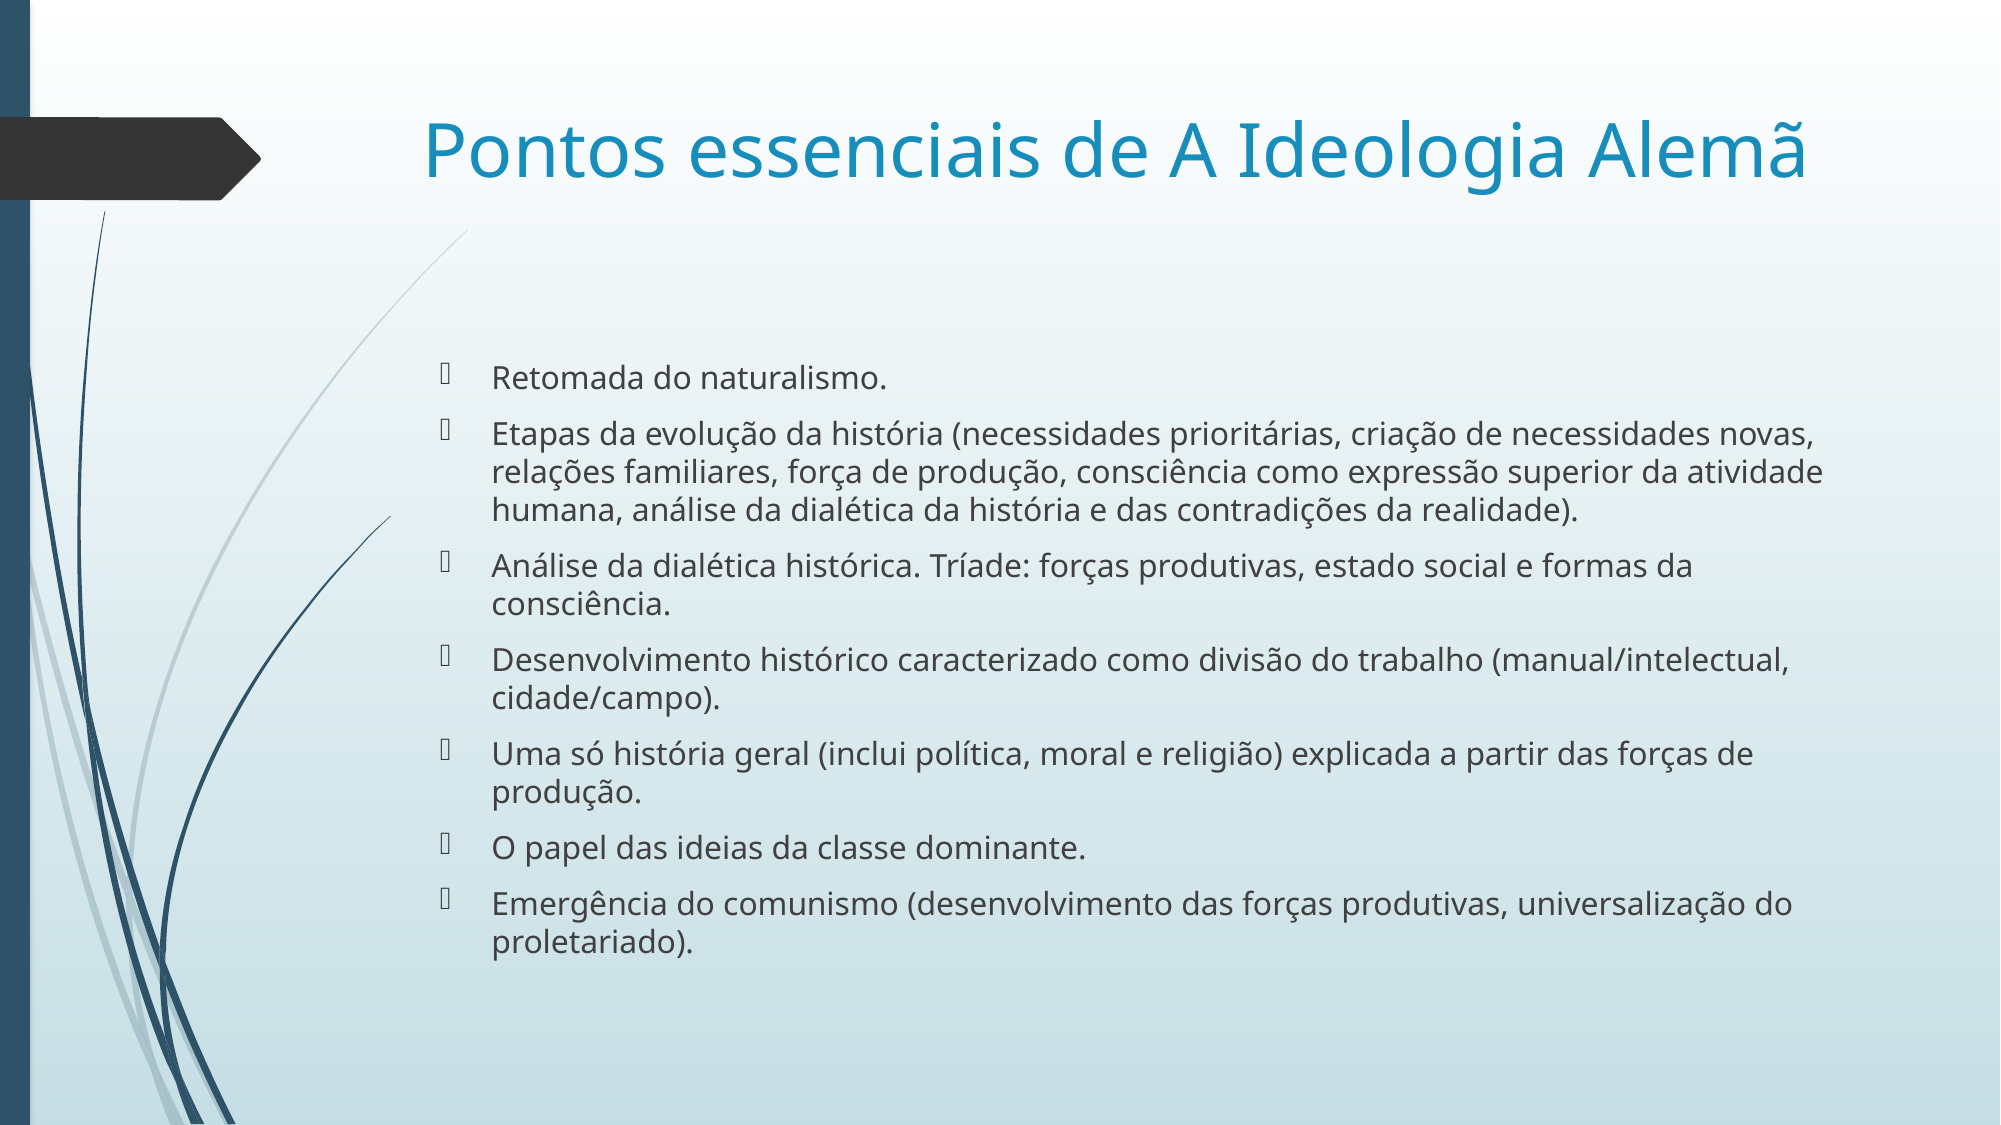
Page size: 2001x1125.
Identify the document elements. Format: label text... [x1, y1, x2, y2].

list Retomada do naturalismo. Etapas da evolução da história (necessidades prioritárias, criação de necessidades novas, relações familiares, força de produção, consciência como expressão superior da atividade humana, análise da dialética da história e das contradições da realidade). Análise da dialética histórica. Tríade: forças produtivas, estado social e formas da consciência. Desenvolvimento histórico caracterizado como divisão do trabalho (manual/intelectual, cidade/campo). Uma só história geral (inclui política, moral e religião) explicada a partir das forças de produção. O papel das ideias da classe dominante. Emergência do comunismo (desenvolvimento das forças produtivas, universalização do proletariado). [424, 350, 1888, 970]
title Pontos essenciais de A Ideologia Alemã [407, 95, 1870, 306]
